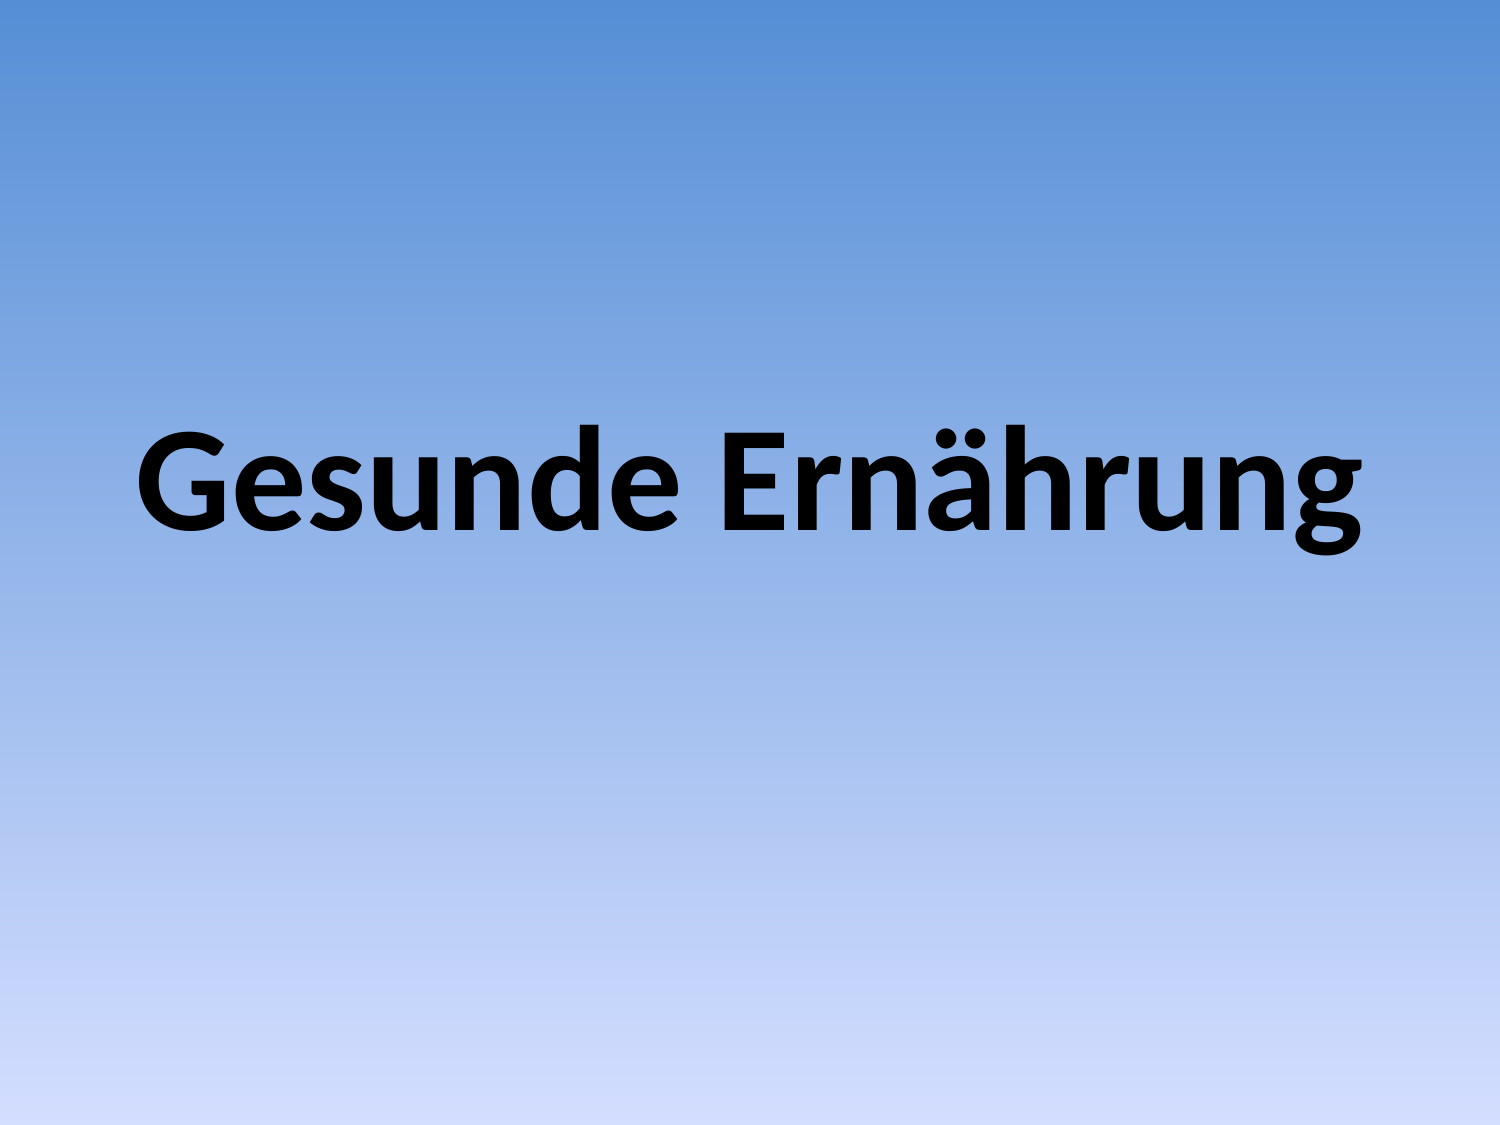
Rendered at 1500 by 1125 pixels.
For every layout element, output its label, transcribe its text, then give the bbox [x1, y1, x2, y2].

title Gesunde Ernährung [112, 349, 1388, 591]
